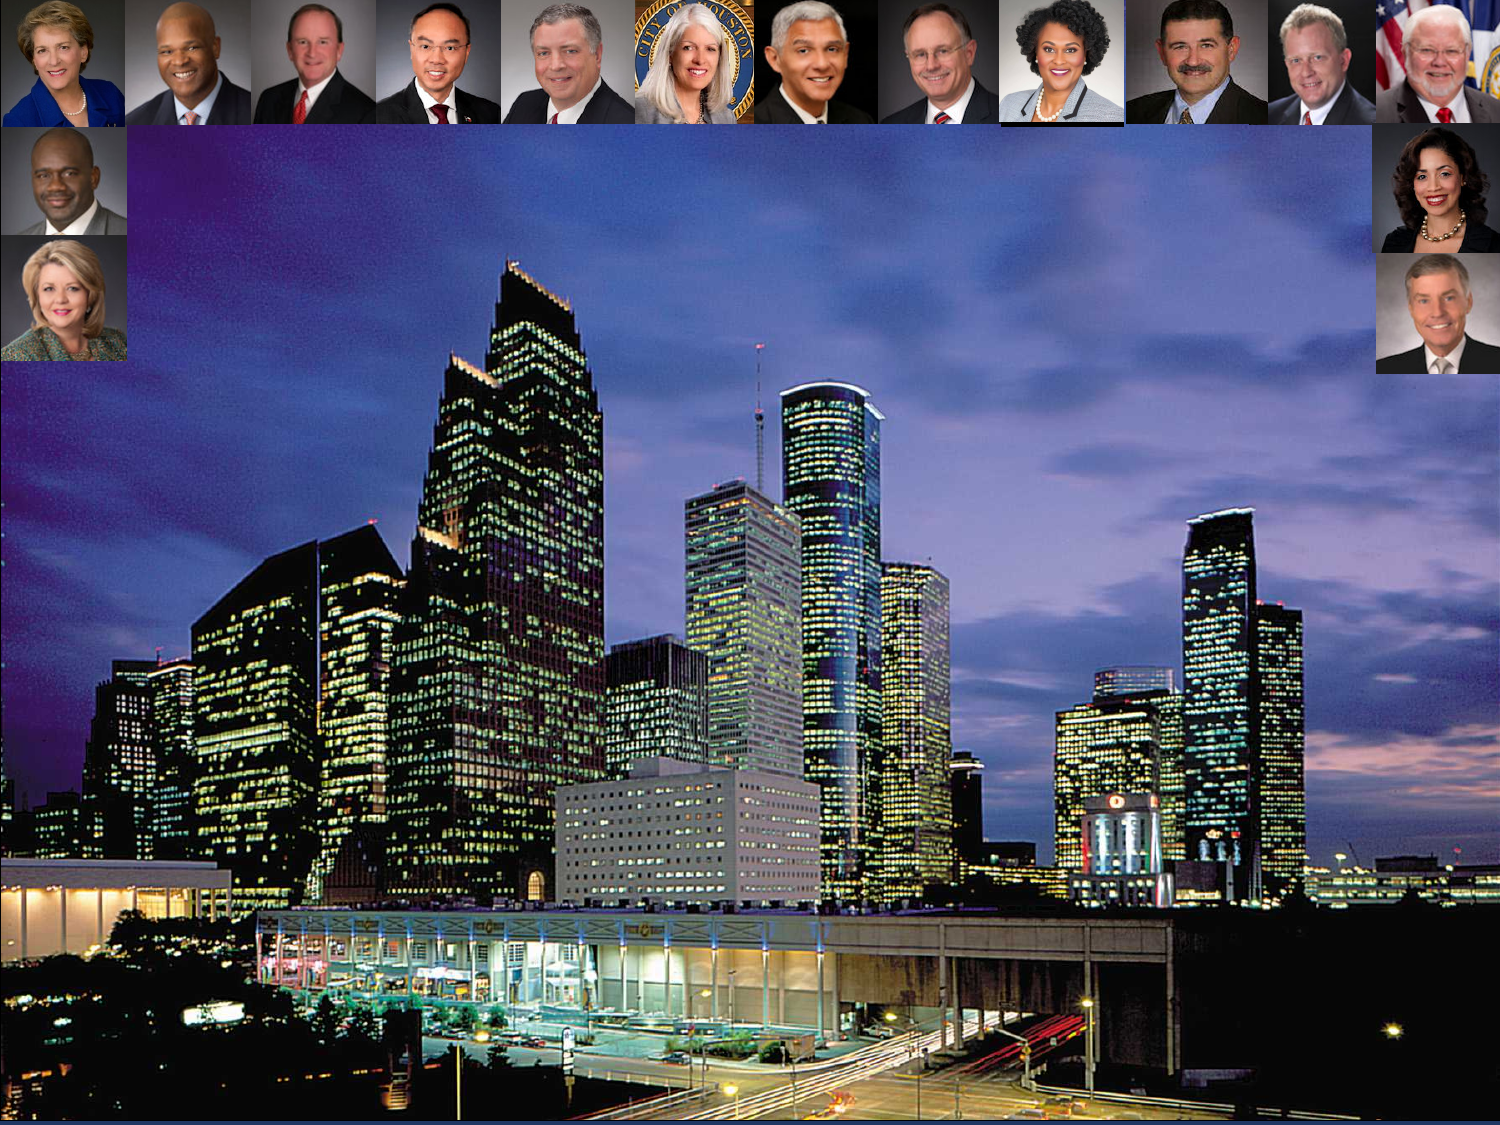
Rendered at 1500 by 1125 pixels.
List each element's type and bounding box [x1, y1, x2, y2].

picture [999, 0, 1124, 122]
picture [0, 374, 1500, 1120]
text_box [0, 0, 1500, 374]
